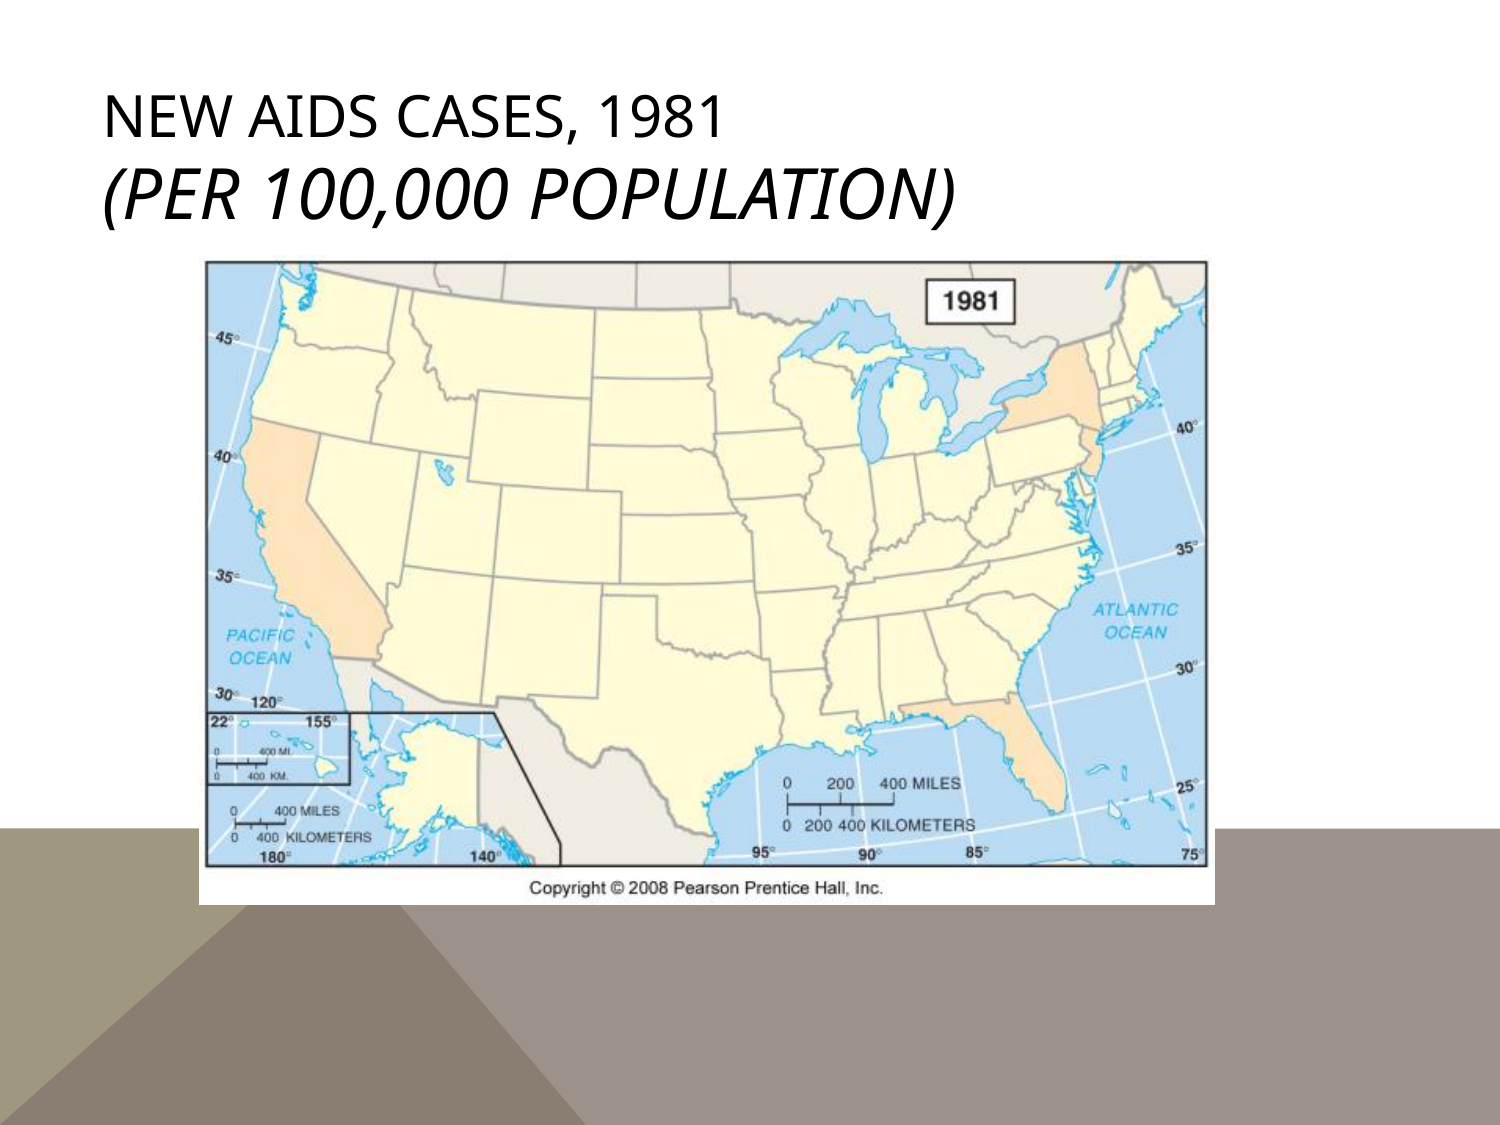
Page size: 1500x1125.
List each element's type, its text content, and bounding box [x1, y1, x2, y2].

title New AIDS Cases, 1981 (per 100,000 population) [87, 50, 1425, 263]
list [199, 255, 1215, 905]
